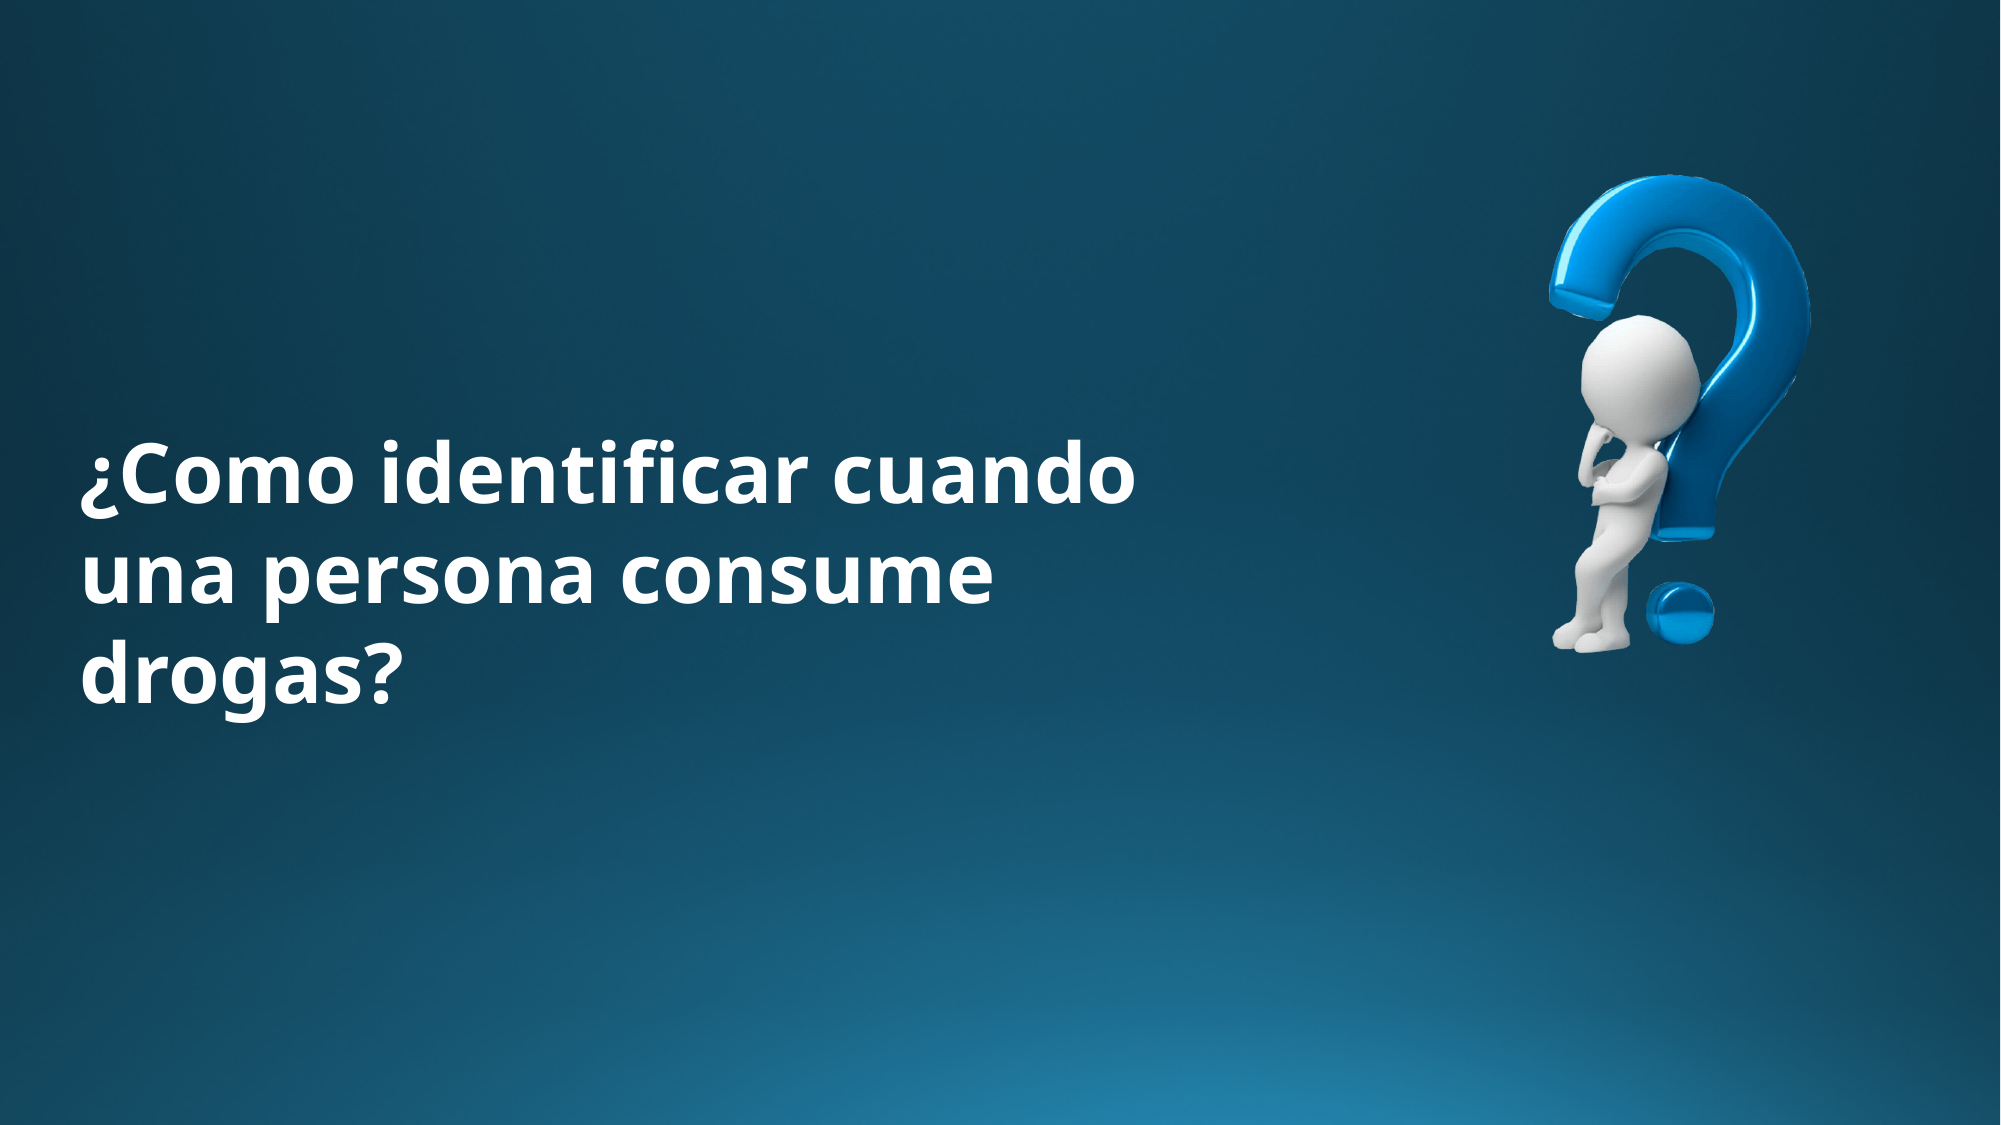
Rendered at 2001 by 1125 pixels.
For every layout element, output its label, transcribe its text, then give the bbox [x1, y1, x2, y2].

text_box ¿Como identificar cuando una persona consume drogas? [64, 412, 1297, 728]
picture [0, 0, 2001, 1125]
